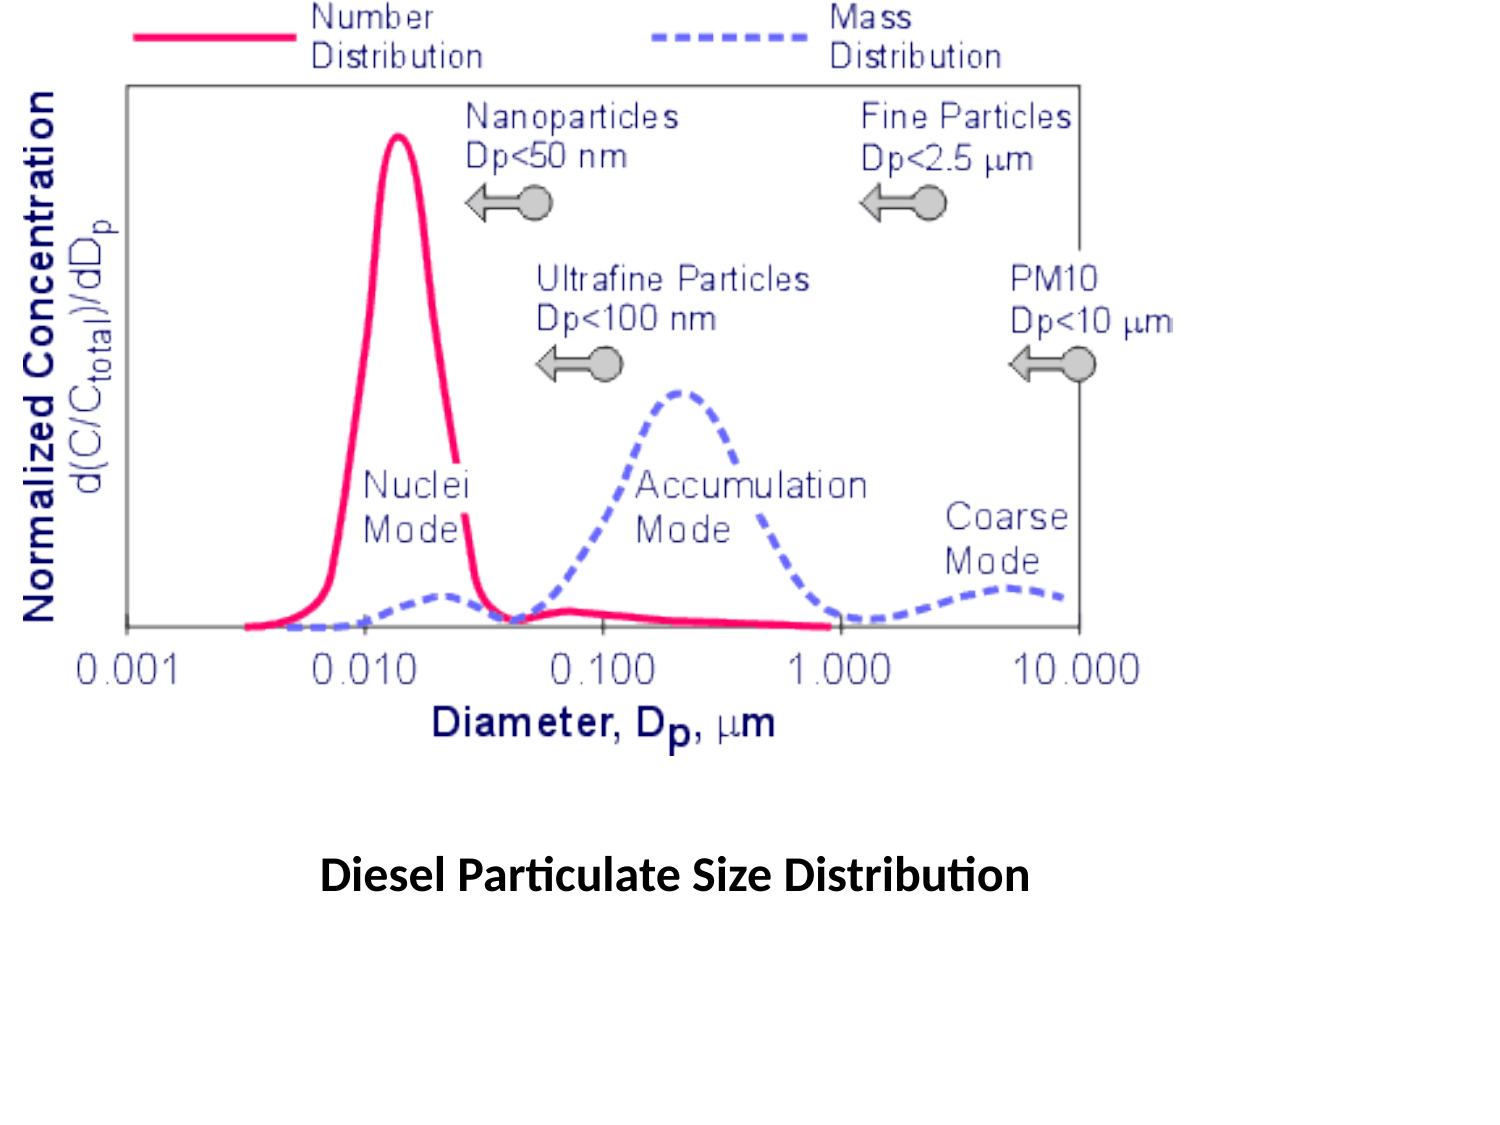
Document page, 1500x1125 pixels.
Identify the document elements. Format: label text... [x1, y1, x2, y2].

picture [23, 1, 1173, 756]
text_box Diesel Particulate Size Distribution [305, 834, 1047, 909]
